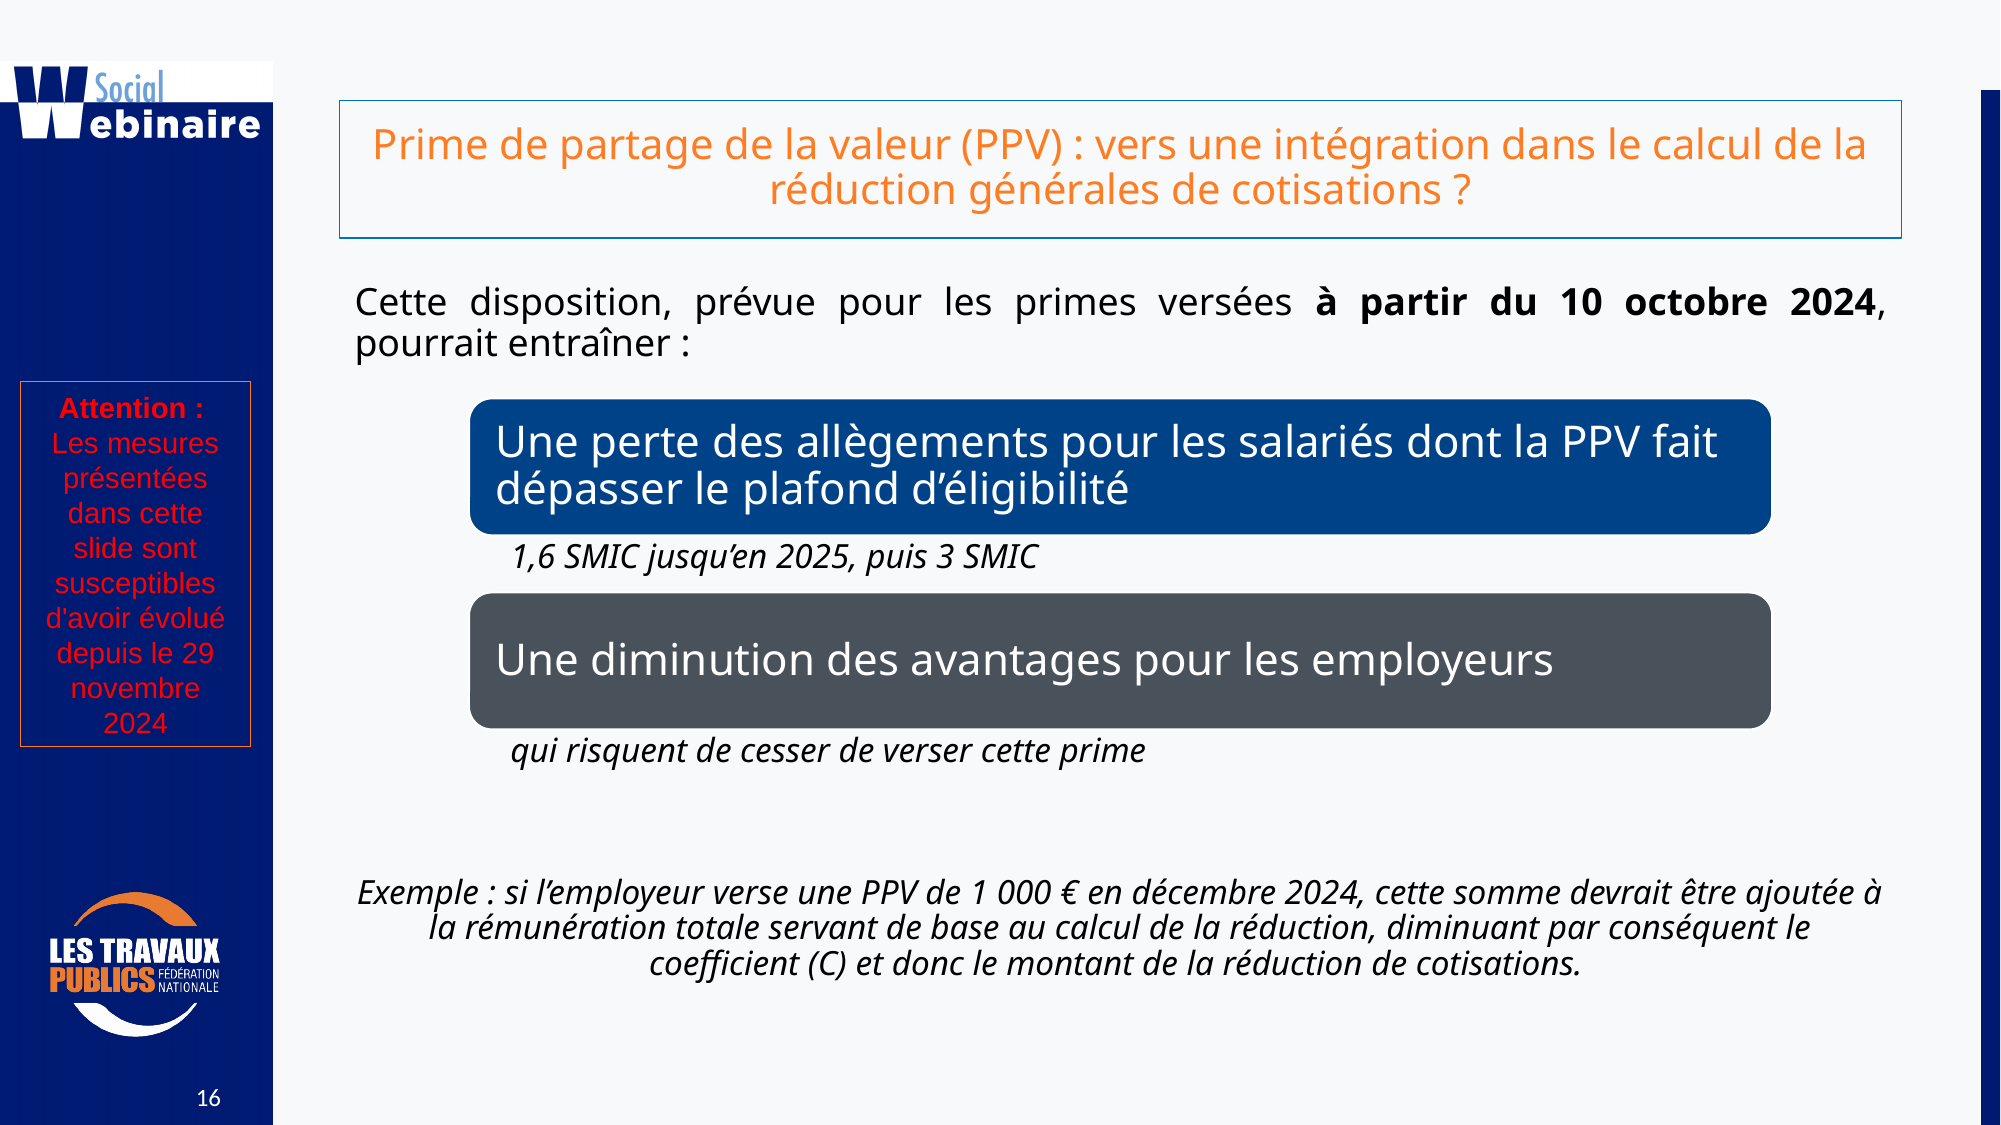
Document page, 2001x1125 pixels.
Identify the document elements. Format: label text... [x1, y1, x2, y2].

list Prime de partage de la valeur (PPV) : vers une intégration dans le calcul de la réduction générales de cotisations ? [339, 100, 1902, 239]
picture [0, 61, 273, 1125]
picture [1981, 90, 2001, 1125]
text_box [468, 398, 1773, 787]
text_box Attention : Les mesures présentées dans cette slide sont susceptibles d'avoir évolué depuis le 29 novembre 2024 [20, 381, 251, 747]
list Cette disposition, prévue pour les primes versées à partir du 10 octobre 2024, pourrait entraîner : Exemple : si l’employeur verse une PPV de 1 000 € en décembre 2024, cette somme devrait être ajoutée à la rémunération totale servant de base au calcul de la réduction, diminuant par conséquent le coefficient (C) et donc le montant de la réduction de cotisations. [339, 275, 1902, 1082]
